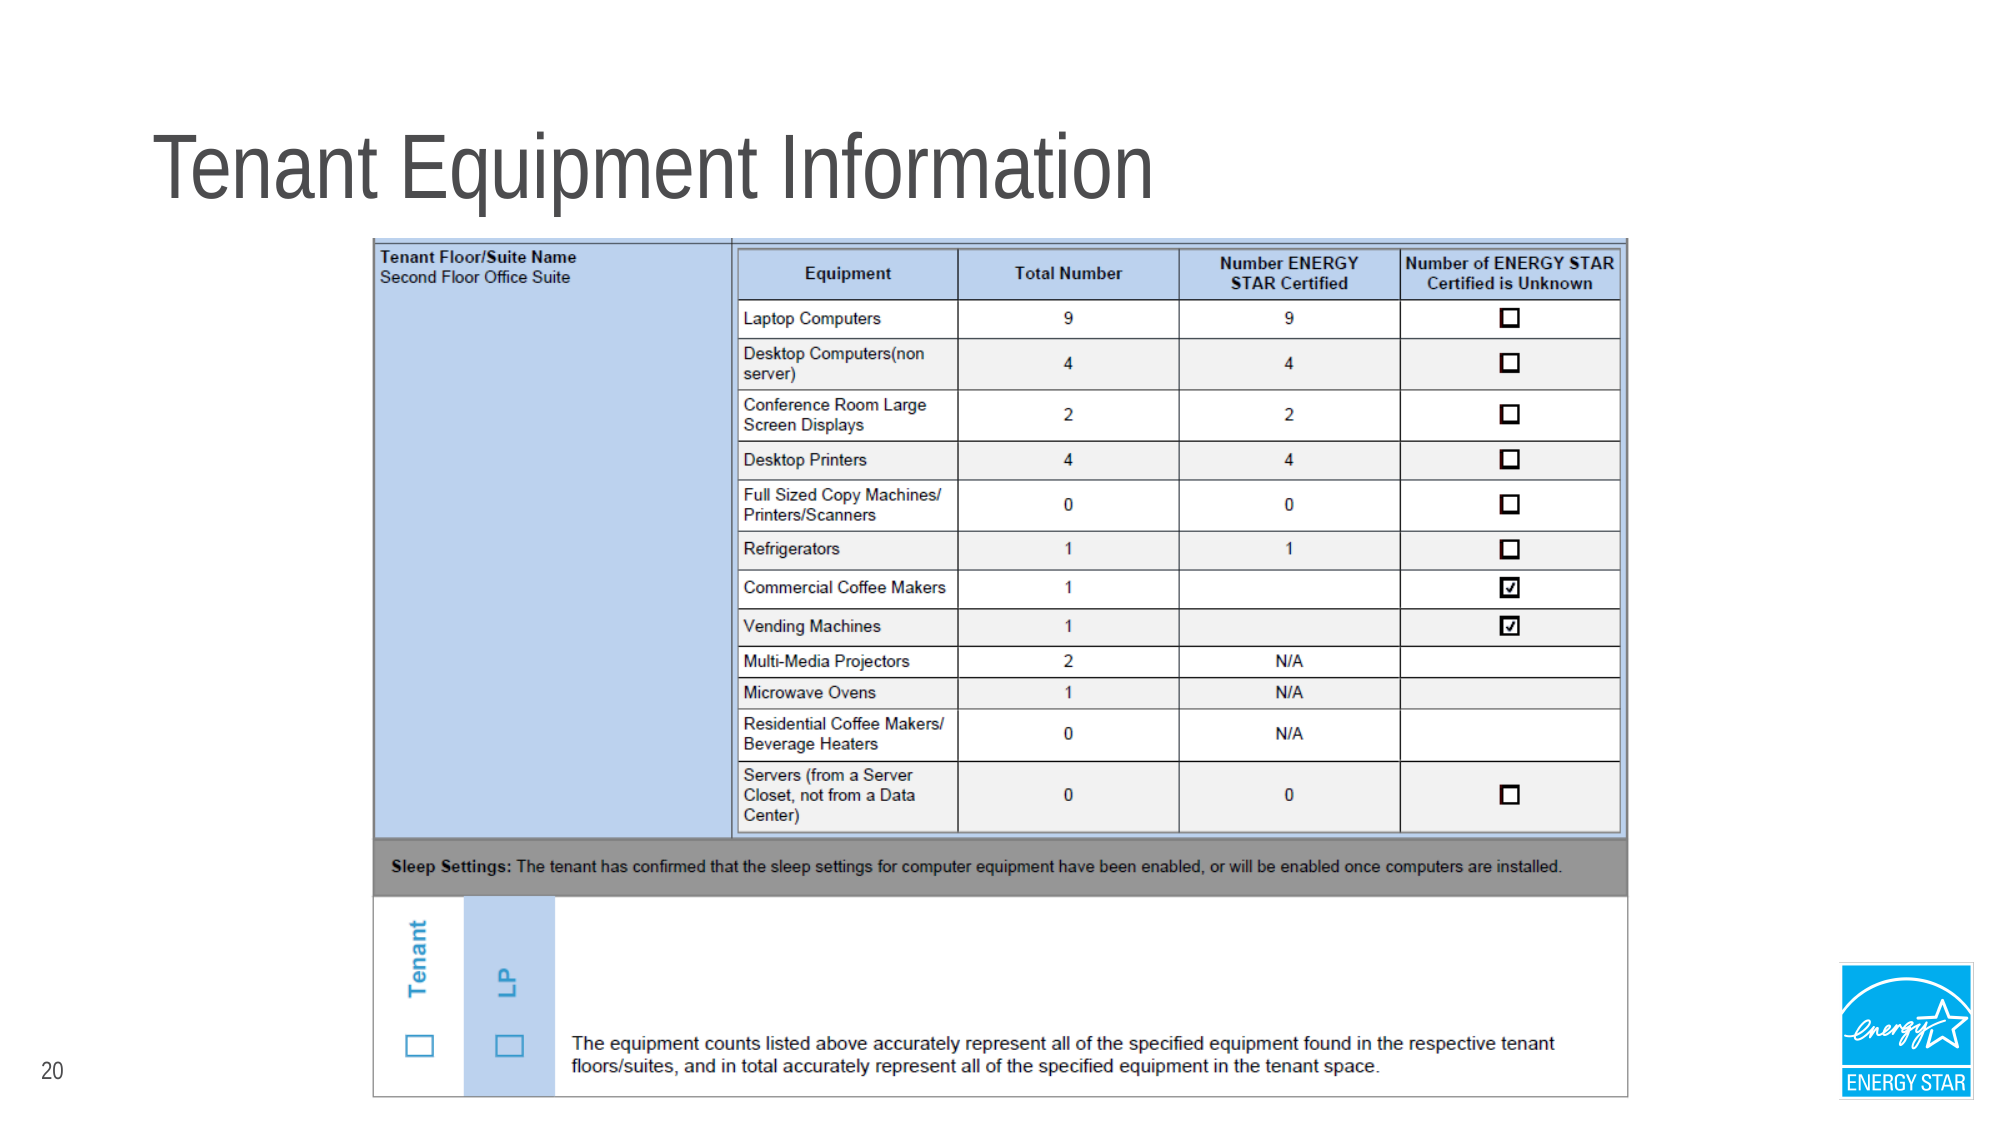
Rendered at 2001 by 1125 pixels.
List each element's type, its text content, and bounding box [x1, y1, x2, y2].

title Tenant Equipment Information [137, 59, 1863, 278]
slide_number 20 [25, 735, 104, 1125]
picture [369, 238, 1631, 1100]
picture [1839, 962, 1974, 1100]
